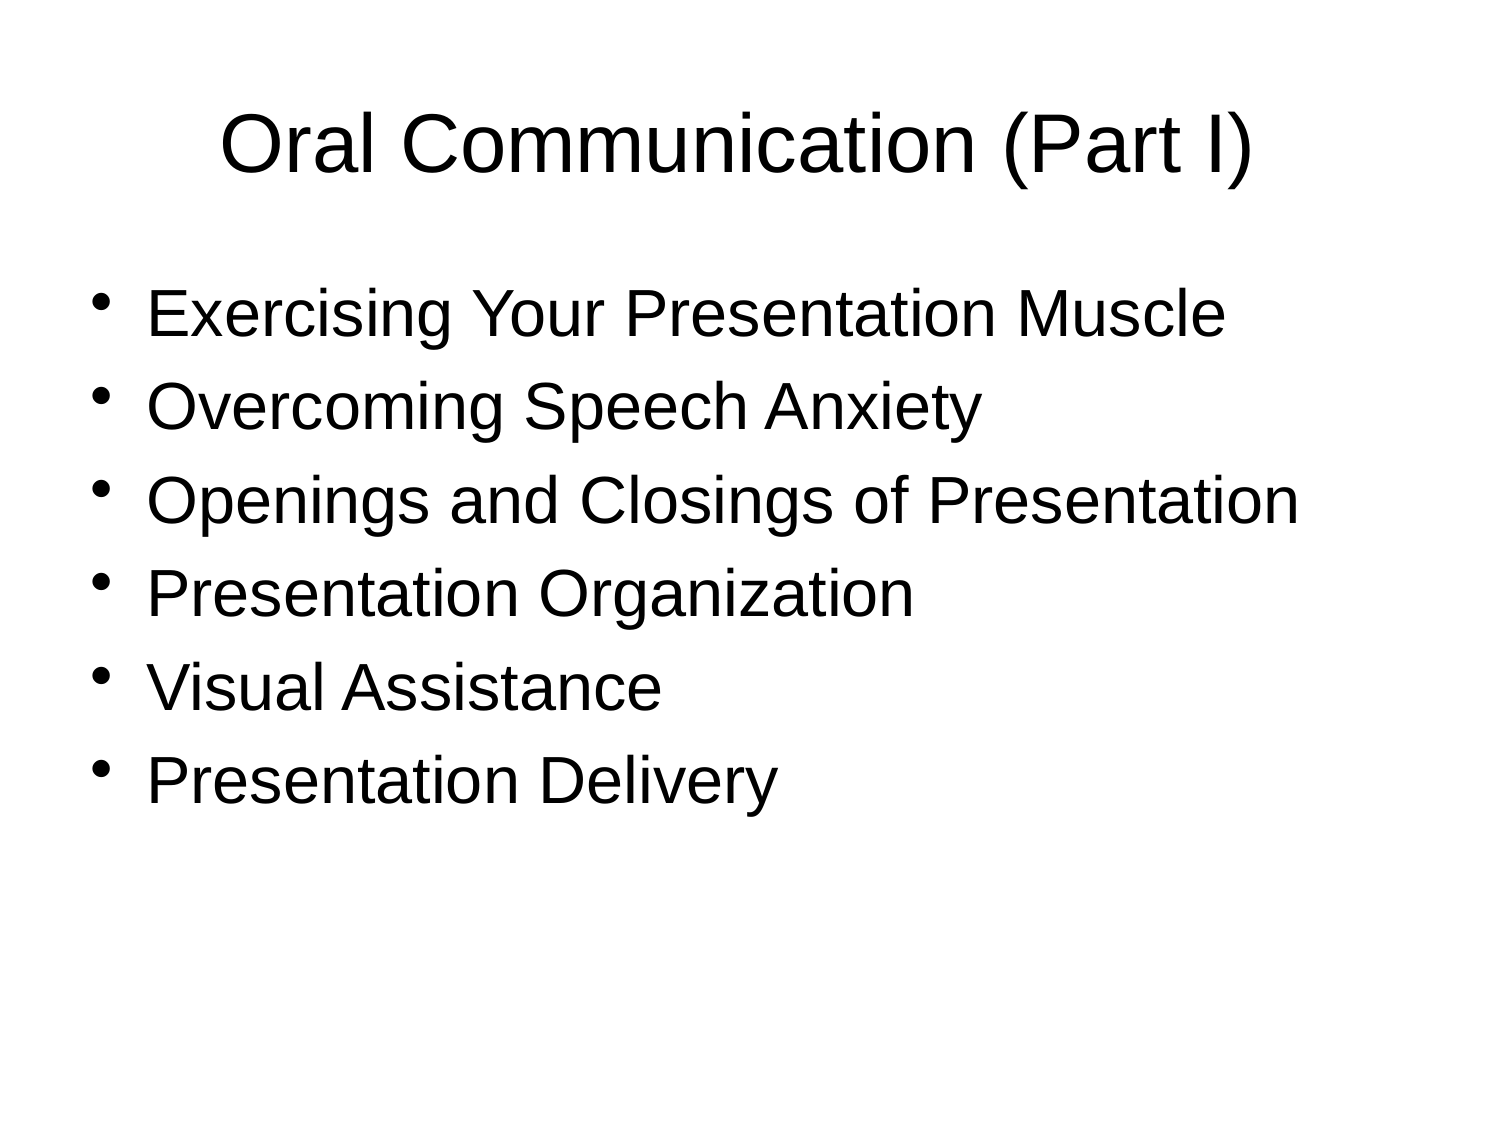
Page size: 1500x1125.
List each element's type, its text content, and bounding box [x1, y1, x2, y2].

list Exercising Your Presentation Muscle Overcoming Speech Anxiety Openings and Closings of Presentation Presentation Organization Visual Assistance Presentation Delivery [74, 262, 1426, 1076]
title Oral Communication (Part I) [74, 44, 1426, 233]
